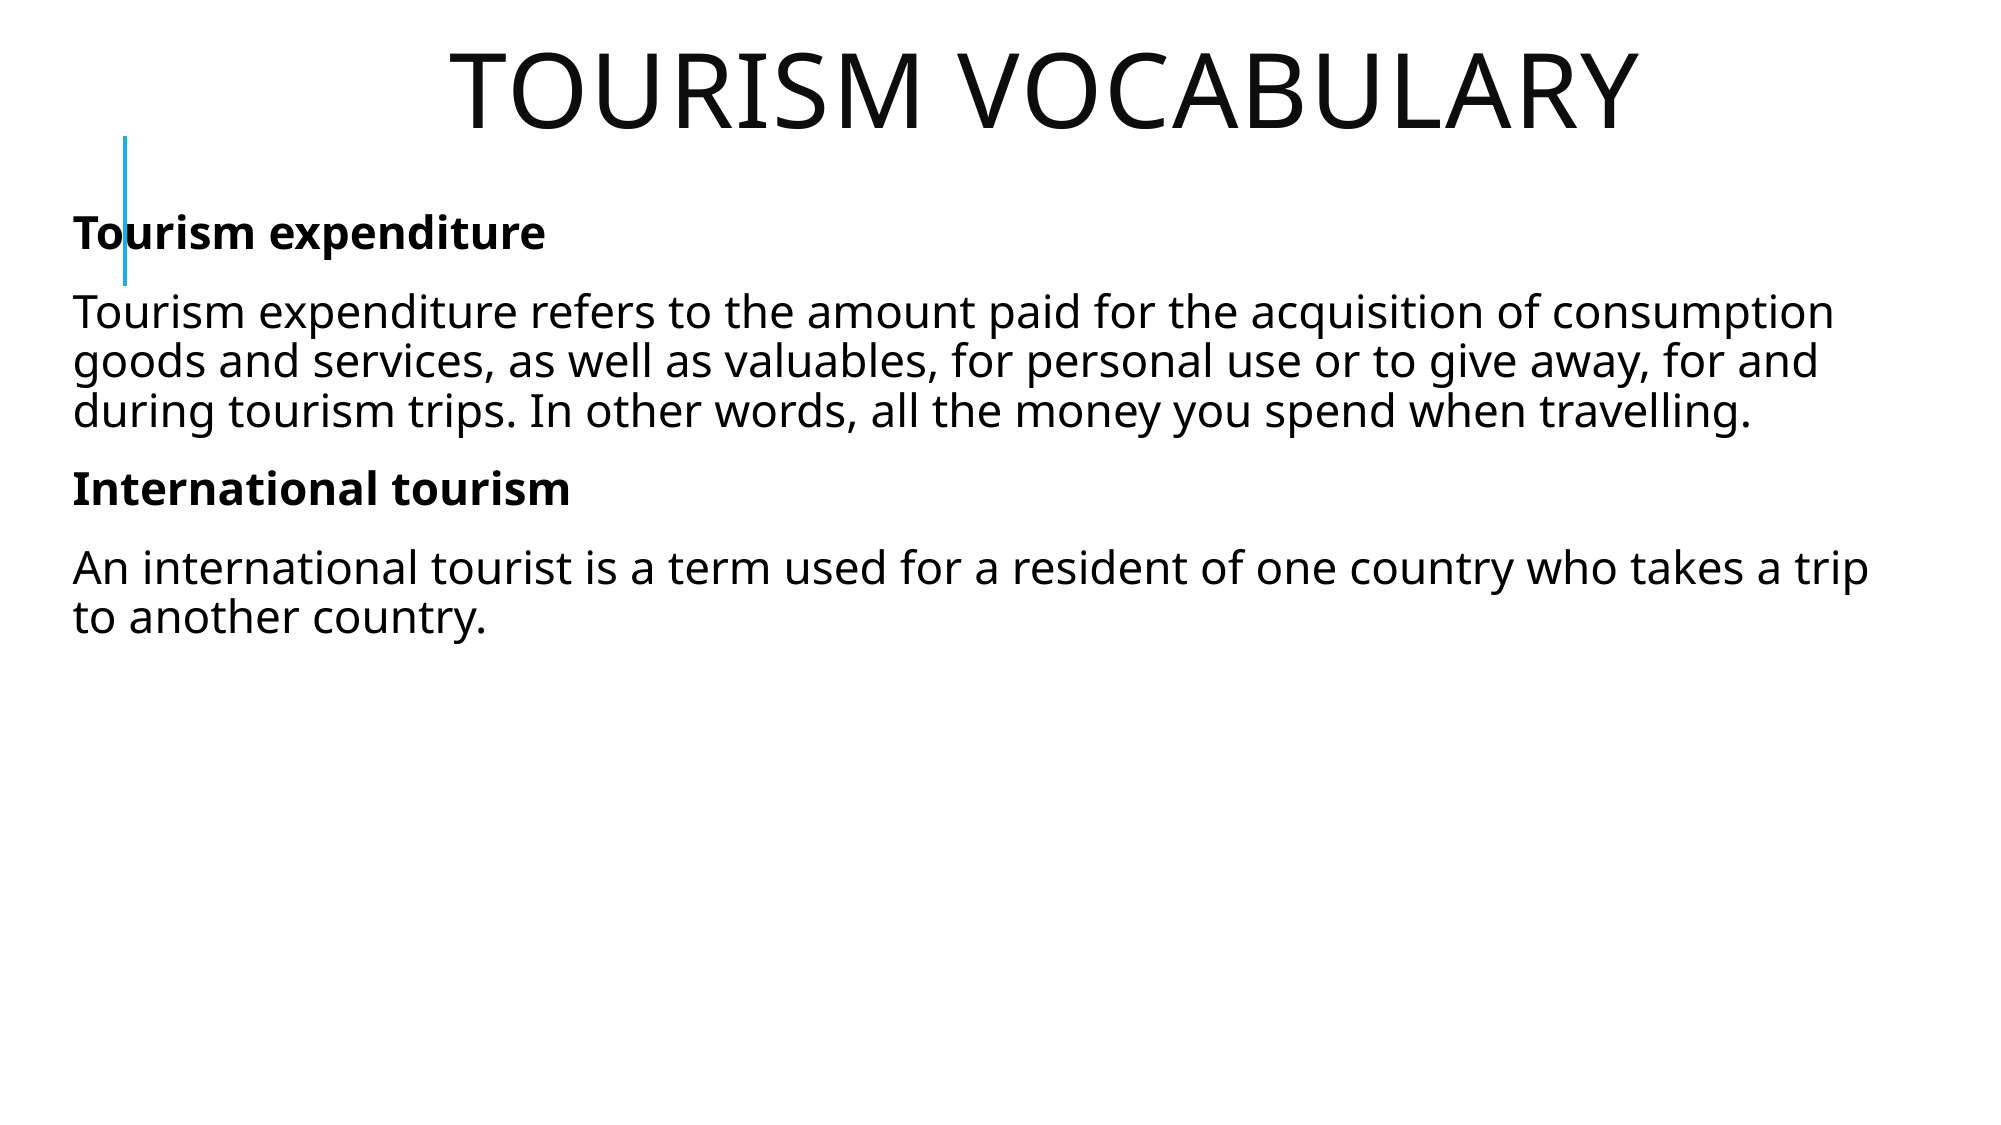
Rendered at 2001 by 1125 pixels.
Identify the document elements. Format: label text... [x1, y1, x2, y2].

title Tourism vocabulary [168, 28, 1923, 169]
list Tourism expenditure Tourism expenditure refers to the amount paid for the acquisition of consumption goods and services, as well as valuables, for personal use or to give away, for and during tourism trips. In other words, all the money you spend when travelling. International tourism An international tourist is a term used for a resident of one country who takes a trip to another country. [50, 202, 1909, 1035]
